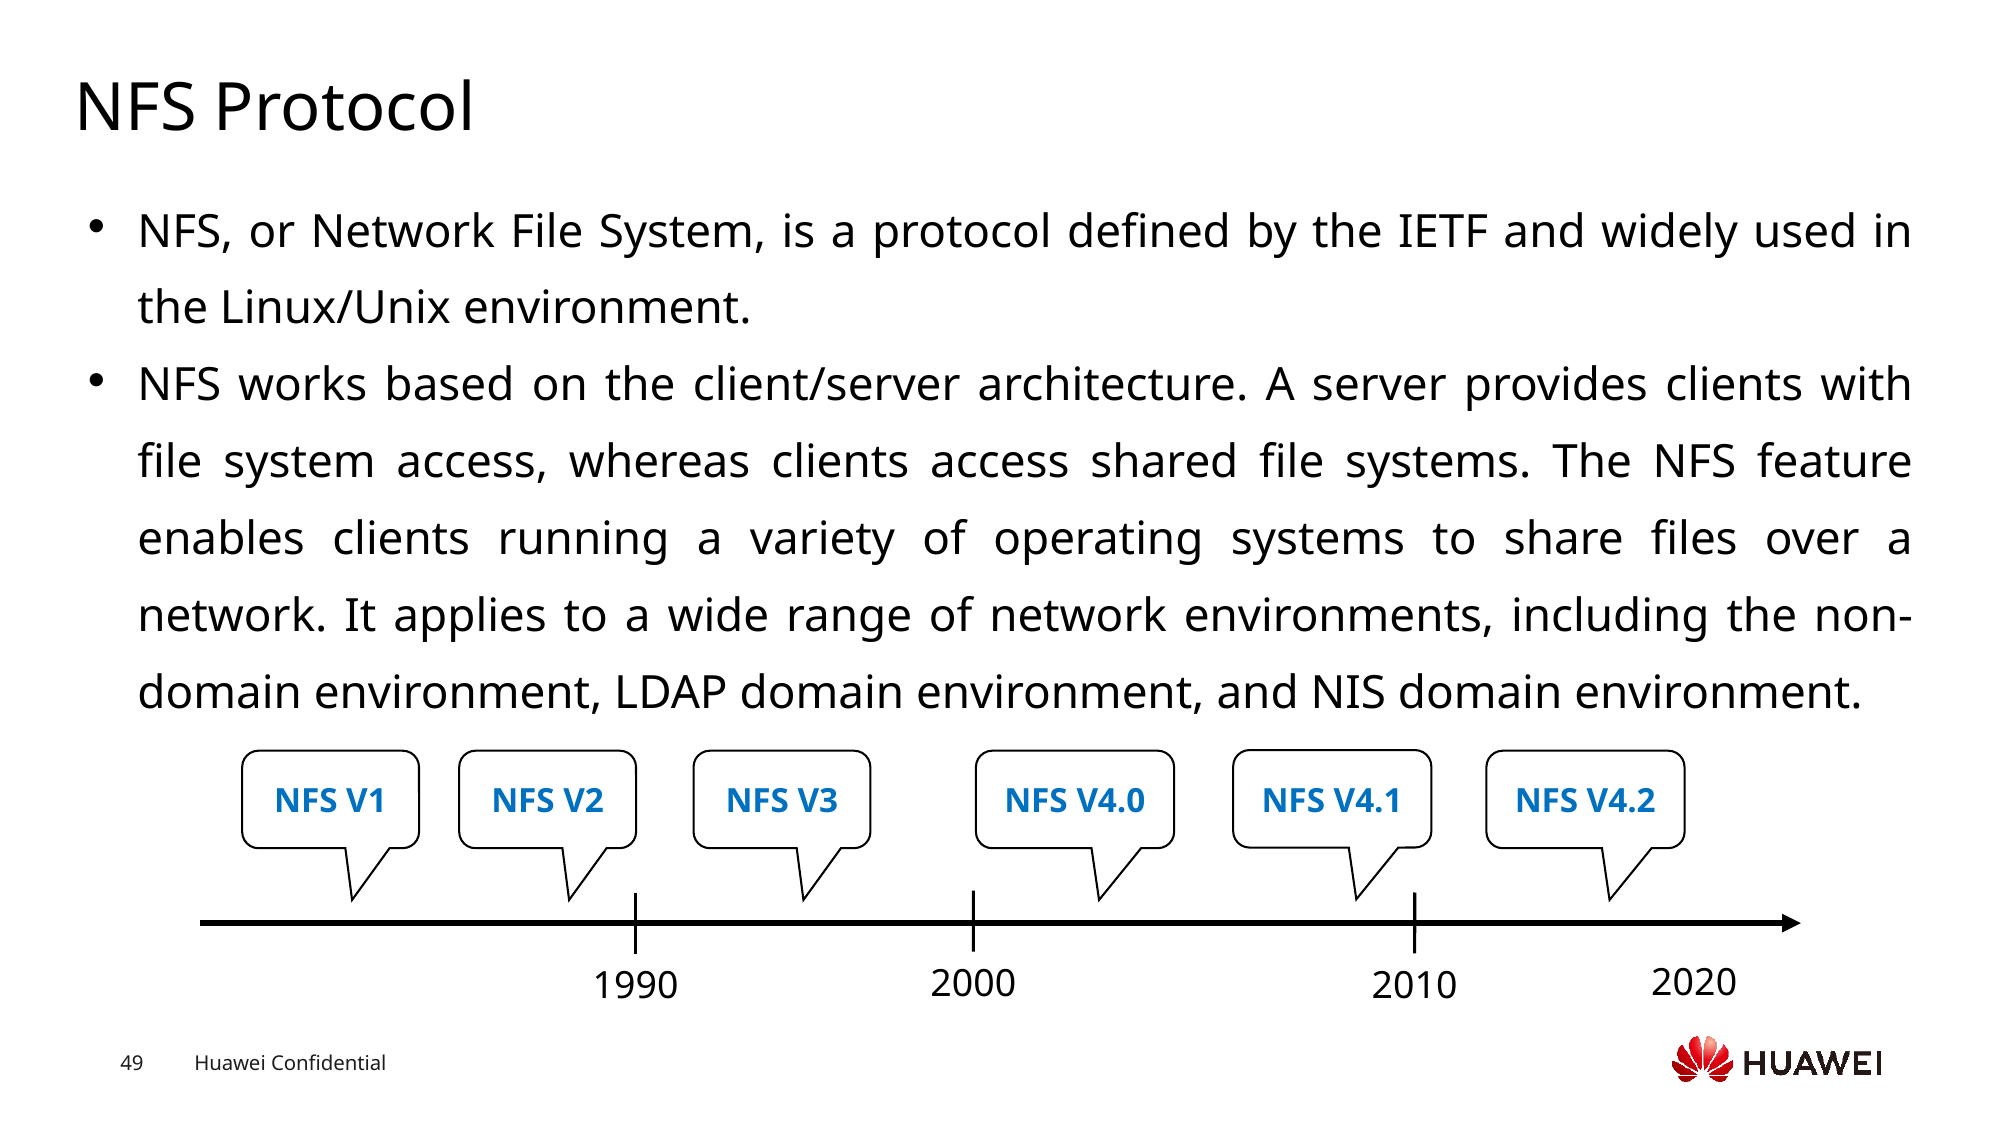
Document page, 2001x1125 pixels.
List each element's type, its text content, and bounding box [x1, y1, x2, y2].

title NFS Protocol [74, 73, 1928, 155]
picture [1672, 1036, 1881, 1082]
list NFS, or Network File System, is a protocol defined by the IETF and widely used in the Linux/Unix environment. NFS works based on the client/server architecture. A server provides clients with file system access, whereas clients access shared file systems. The NFS feature enables clients running a variety of operating systems to share files over a network. It applies to a wide range of network environments, including the non-domain environment, LDAP domain environment, and NIS domain environment. [74, 172, 1928, 727]
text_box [200, 749, 1801, 1015]
